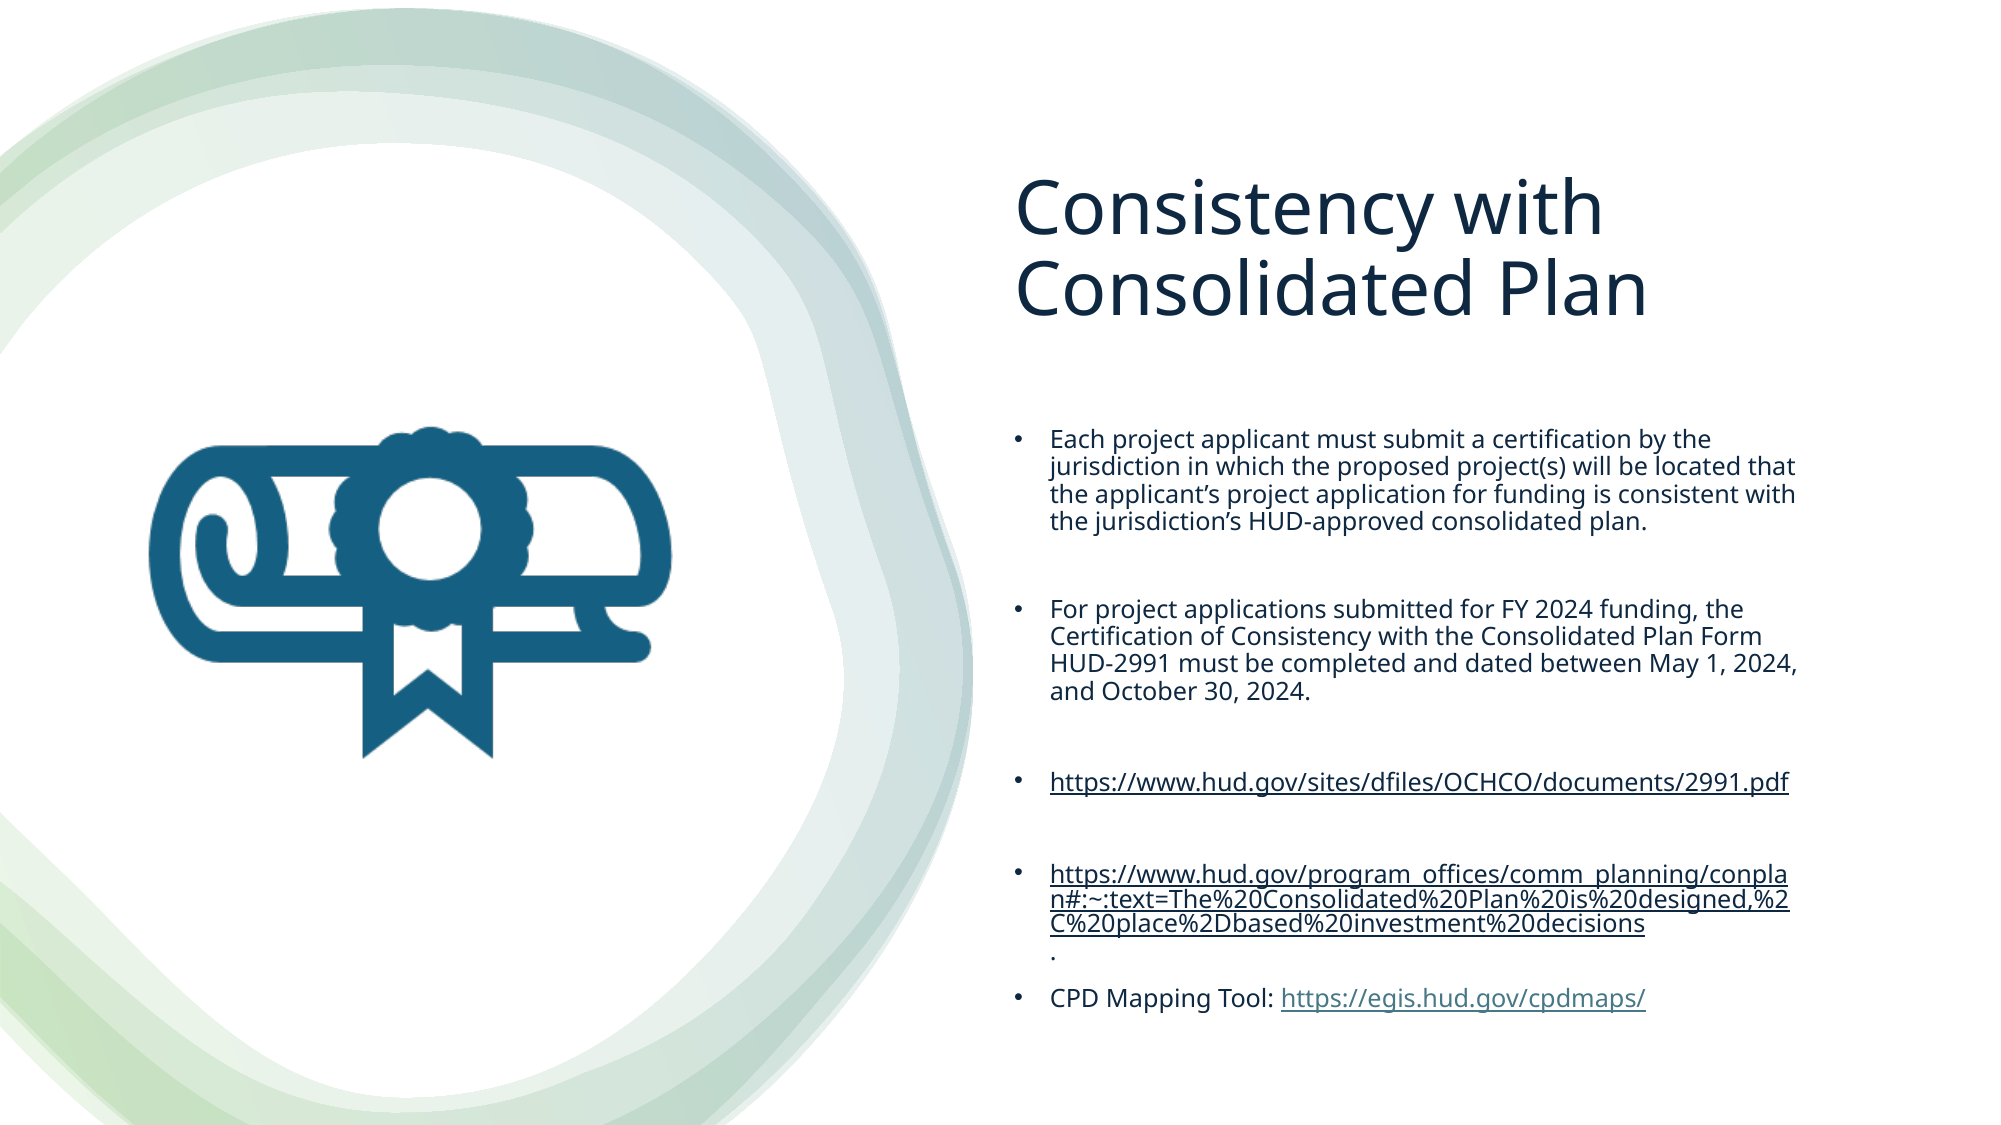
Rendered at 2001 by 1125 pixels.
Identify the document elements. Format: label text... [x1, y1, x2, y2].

list Each project applicant must submit a certification by the jurisdiction in which the proposed project(s) will be located that the applicant’s project application for funding is consistent with the jurisdiction’s HUD-approved consolidated plan. For project applications submitted for FY 2024 funding, the Certification of Consistency with the Consolidated Plan Form HUD-2991 must be completed and dated between May 1, 2024, and October 30, 2024. https://www.hud.gov/sites/dfiles/OCHCO/documents/2991.pdf https://www.hud.gov/program_offices/comm_planning/conplan#:~:text=The%20Consolidated%20Plan%20is%20designed,%2C%20place%2Dbased%20investment%20decisions. CPD Mapping Tool: https://egis.hud.gov/cpdmaps/ [999, 397, 1816, 995]
title Consistency with Consolidated Plan [999, 131, 1817, 371]
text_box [0, 8, 974, 1125]
text_box [0, 0, 2000, 1125]
